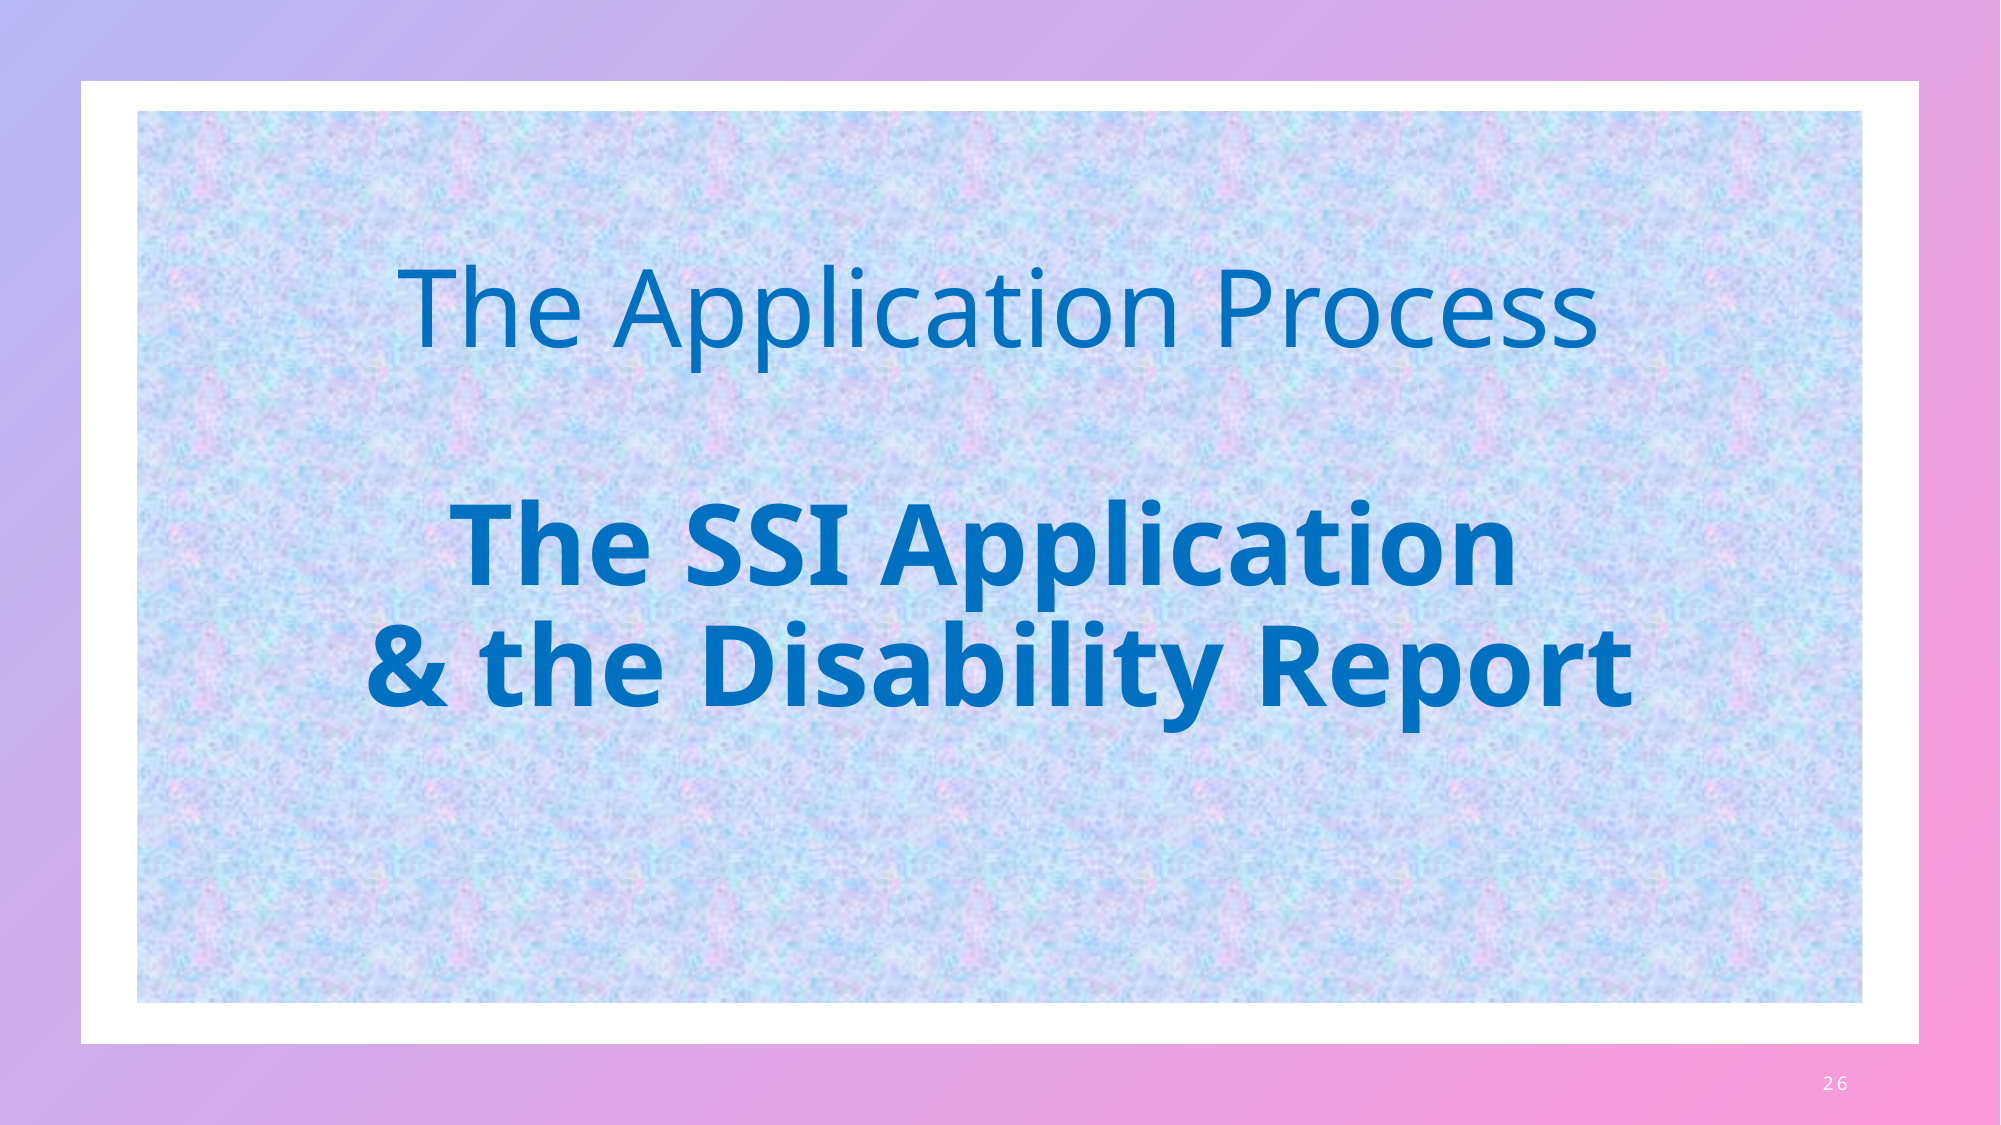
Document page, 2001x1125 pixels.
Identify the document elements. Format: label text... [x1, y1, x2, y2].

title The Application Process The SSI Application & the Disability Report [137, 111, 1863, 1003]
slide_number 26 [1412, 1054, 1863, 1115]
